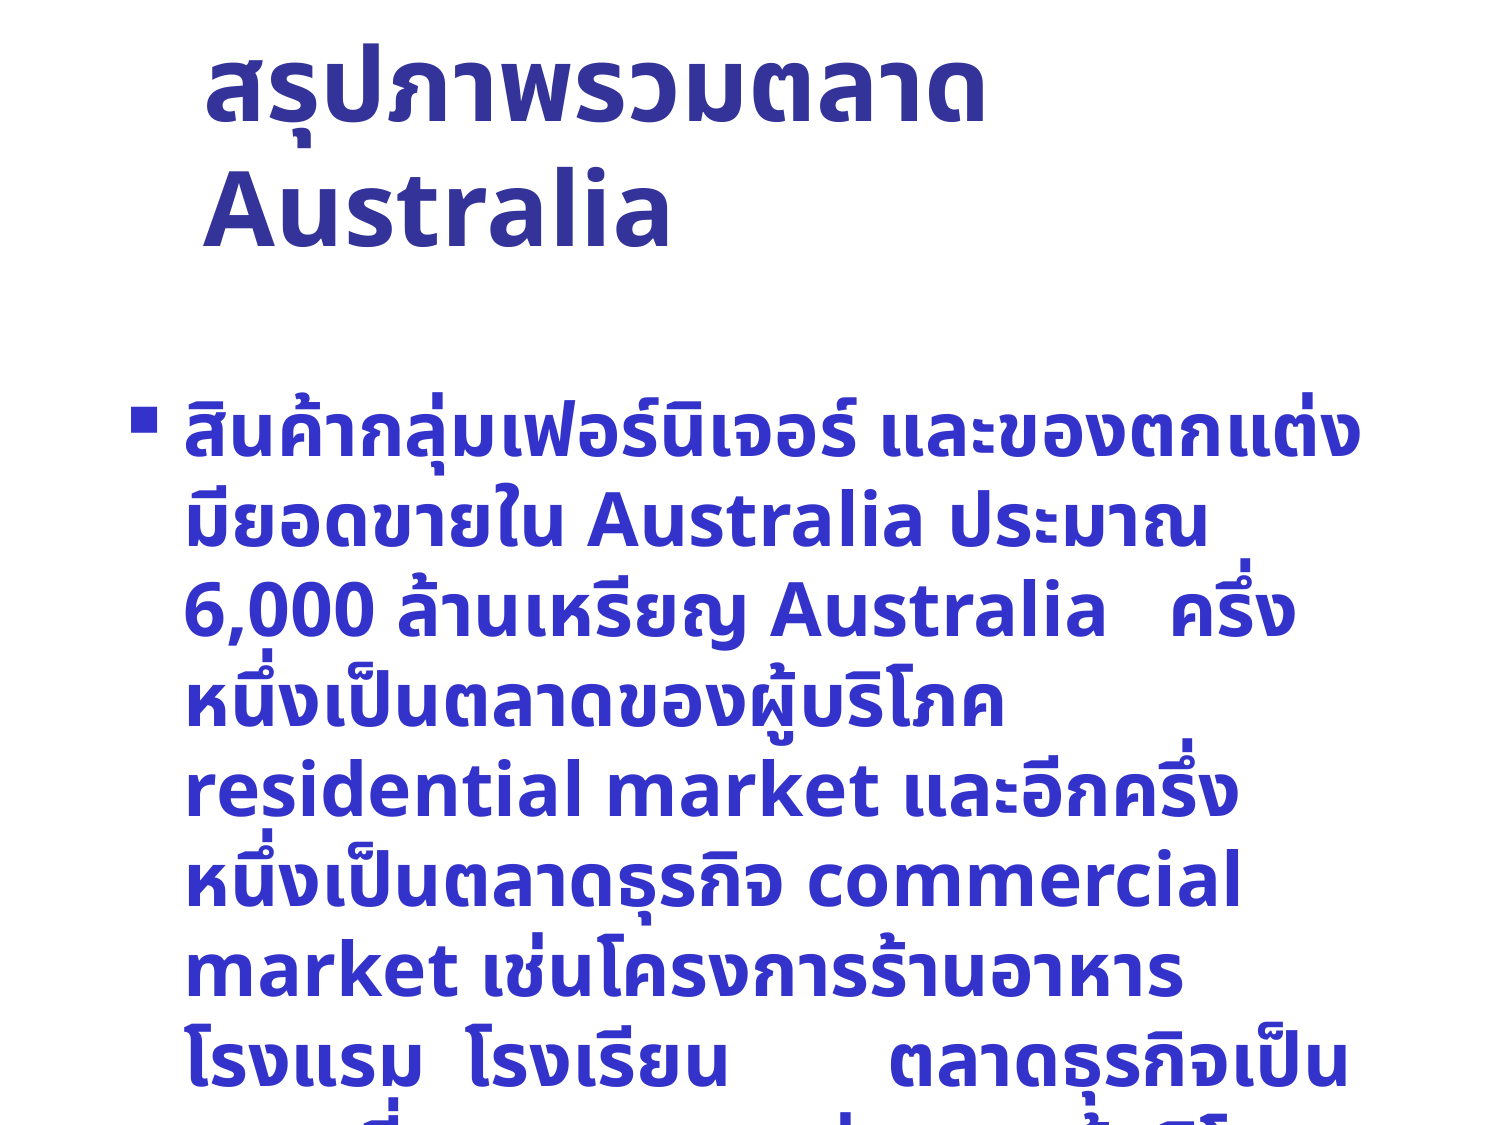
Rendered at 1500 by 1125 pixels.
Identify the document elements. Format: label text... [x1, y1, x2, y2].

list สินค้ากลุ่มเฟอร์นิเจอร์ และของตกแต่ง มียอดขายใน Australia ประมาณ 6,000 ล้านเหรียญ Australia ครึ่งหนึ่งเป็นตลาดของผู้บริโภค residential market และอีกครึ่งหนึ่งเป็นตลาดธุรกิจ commercial market เช่นโครงการร้านอาหาร โรงแรม โรงเรียน ตลาดธุรกิจเป็นตลาดที่ขายราคาสูงกว่าตลาดผู้บริโภค [112, 373, 1388, 1049]
title สรุปภาพรวมตลาด Australia [188, 35, 1468, 275]
